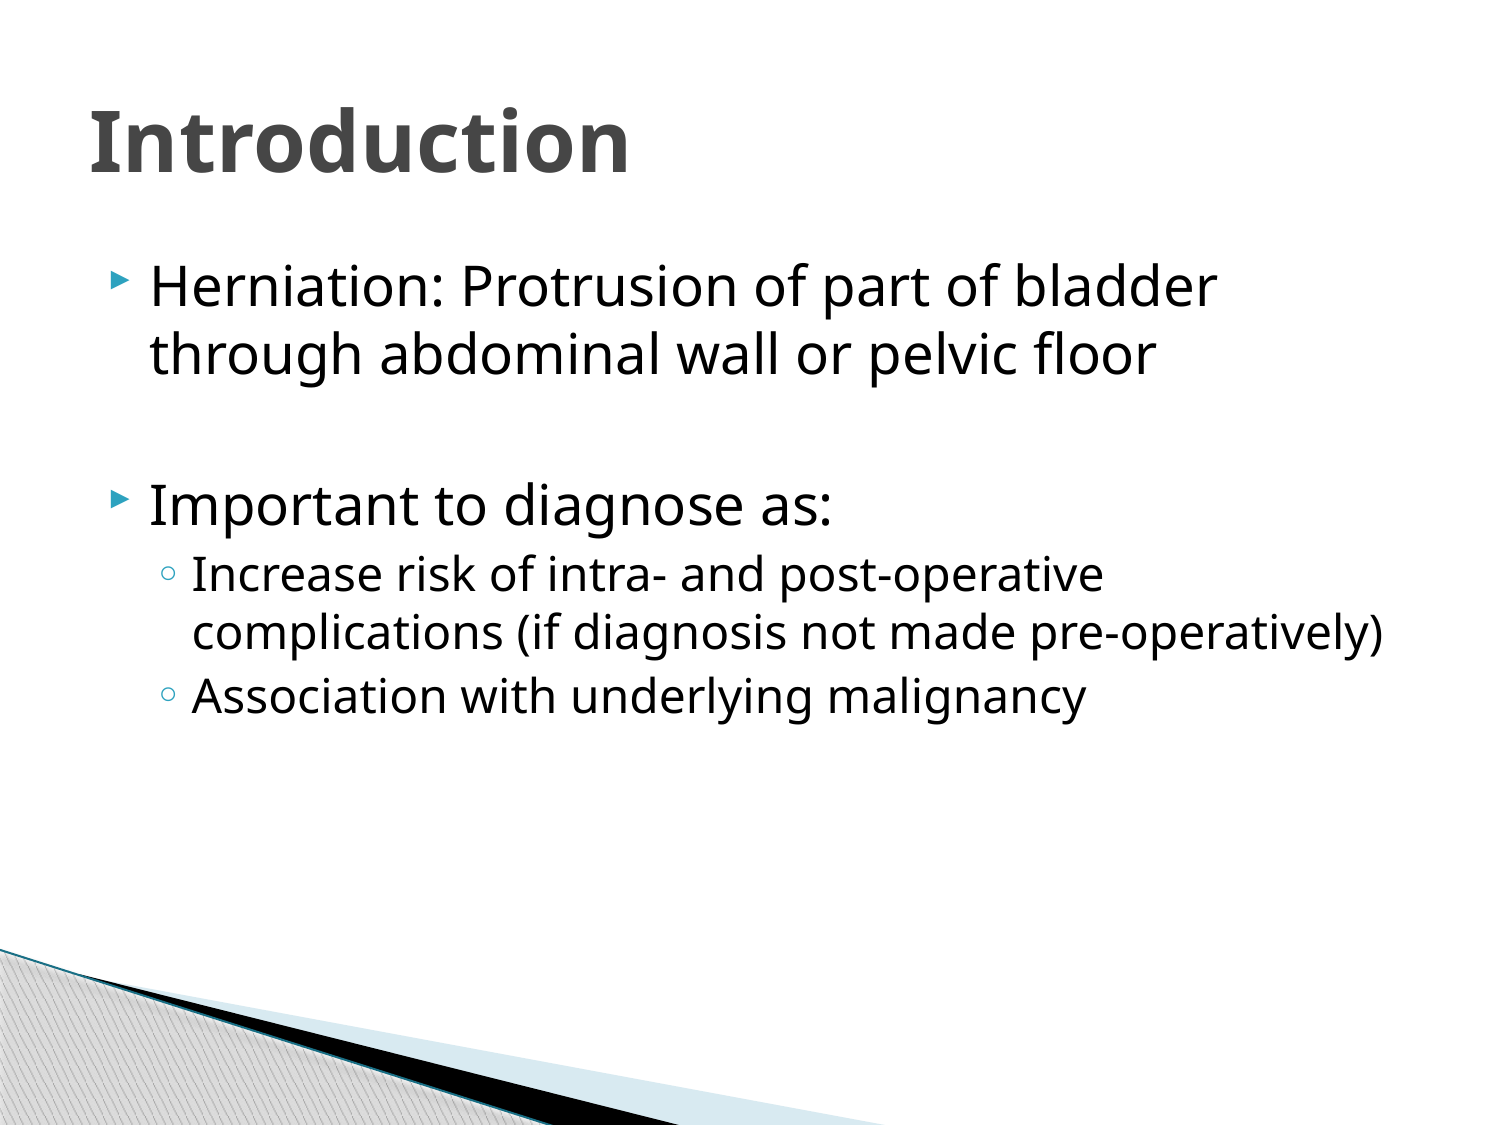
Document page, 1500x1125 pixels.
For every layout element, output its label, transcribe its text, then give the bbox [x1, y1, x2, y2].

title Introduction [75, 45, 1425, 233]
list Herniation: Protrusion of part of bladder through abdominal wall or pelvic floor Important to diagnose as: Increase risk of intra- and post-operative complications (if diagnosis not made pre-operatively) Association with underlying malignancy [75, 243, 1425, 986]
